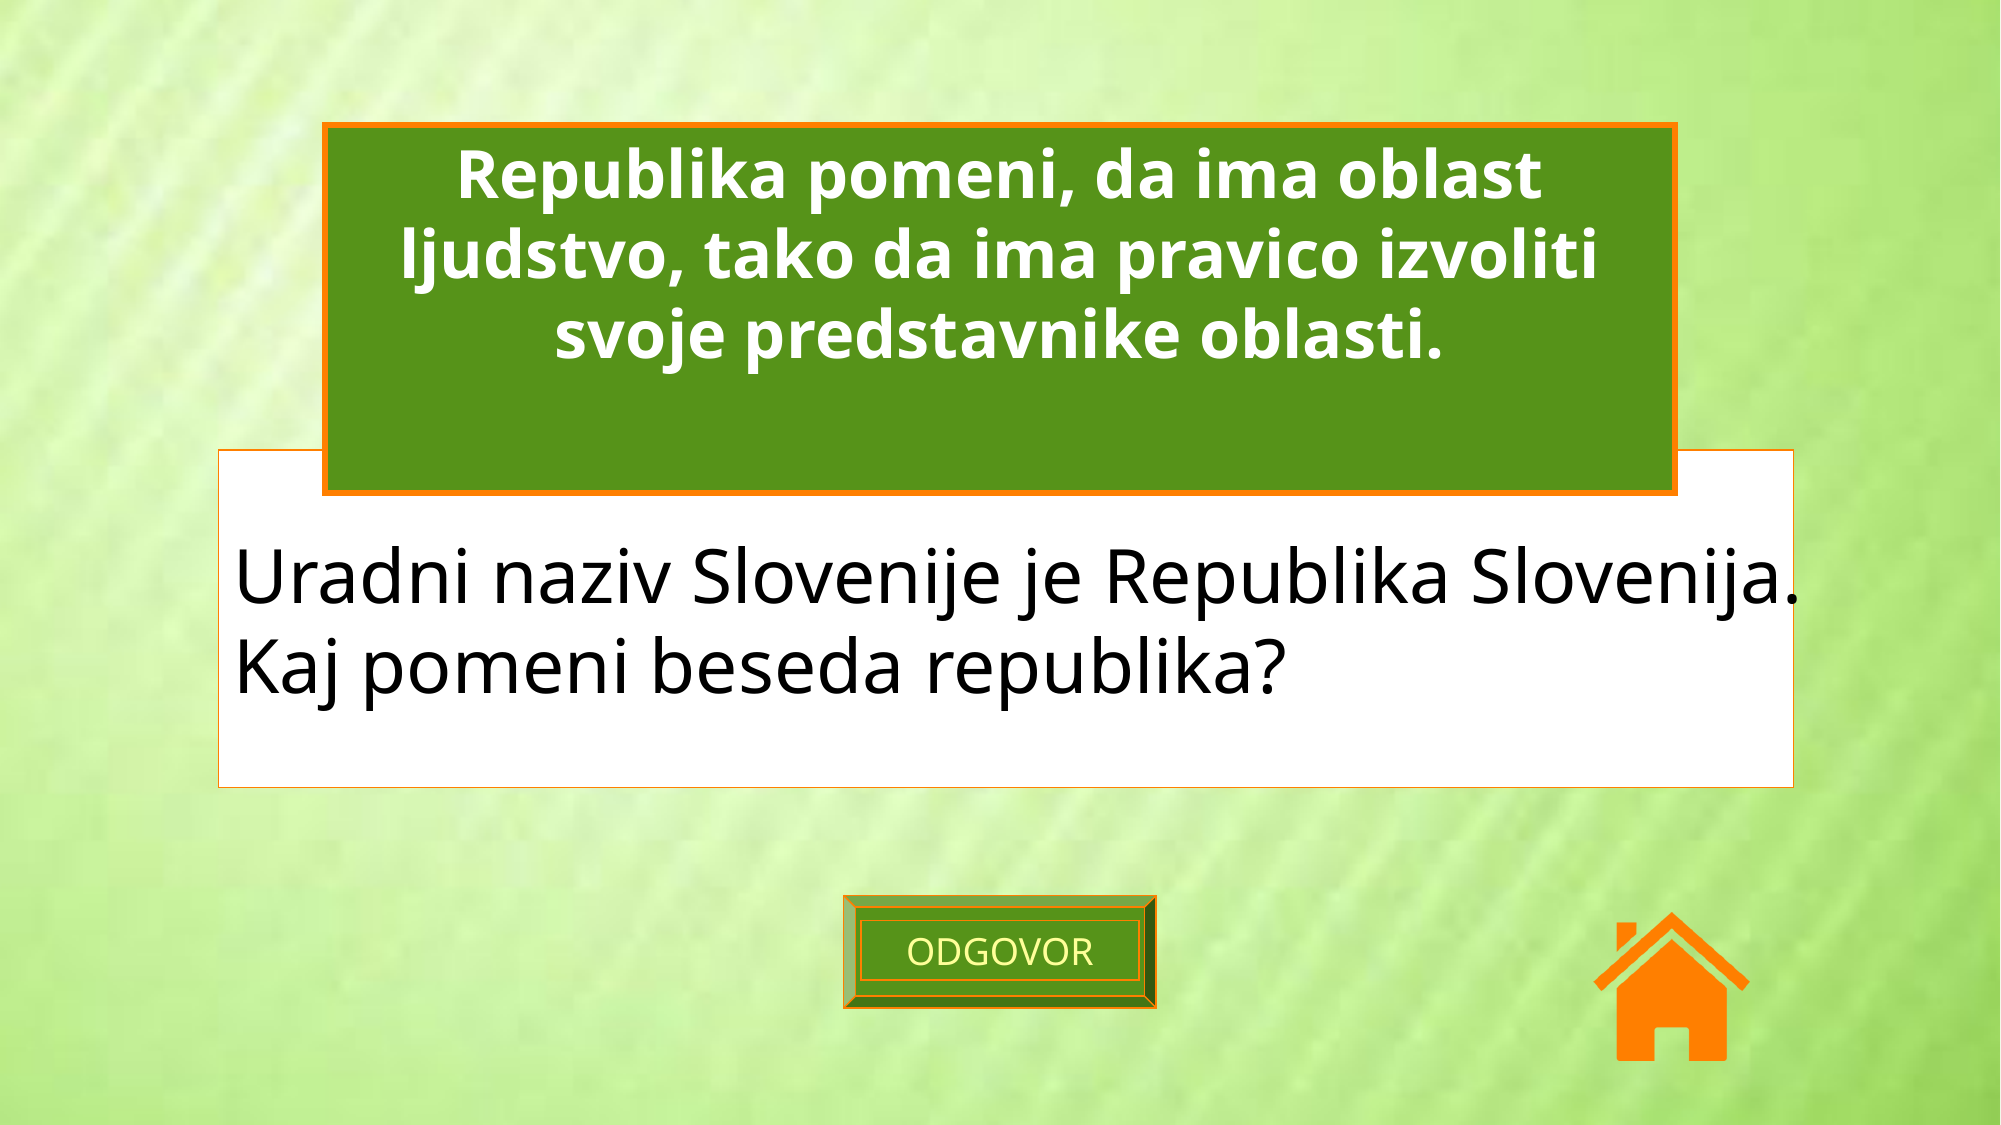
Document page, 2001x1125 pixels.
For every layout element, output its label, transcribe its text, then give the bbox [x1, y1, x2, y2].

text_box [843, 895, 1157, 1009]
picture [0, 0, 2001, 1125]
text_box Republika pomeni, da ima oblast ljudstvo, tako da ima pravico izvoliti svoje predstavnike oblasti. [324, 124, 1675, 493]
text_box Uradni naziv Slovenije je Republika Slovenija. Kaj pomeni beseda republika? [218, 450, 1794, 788]
